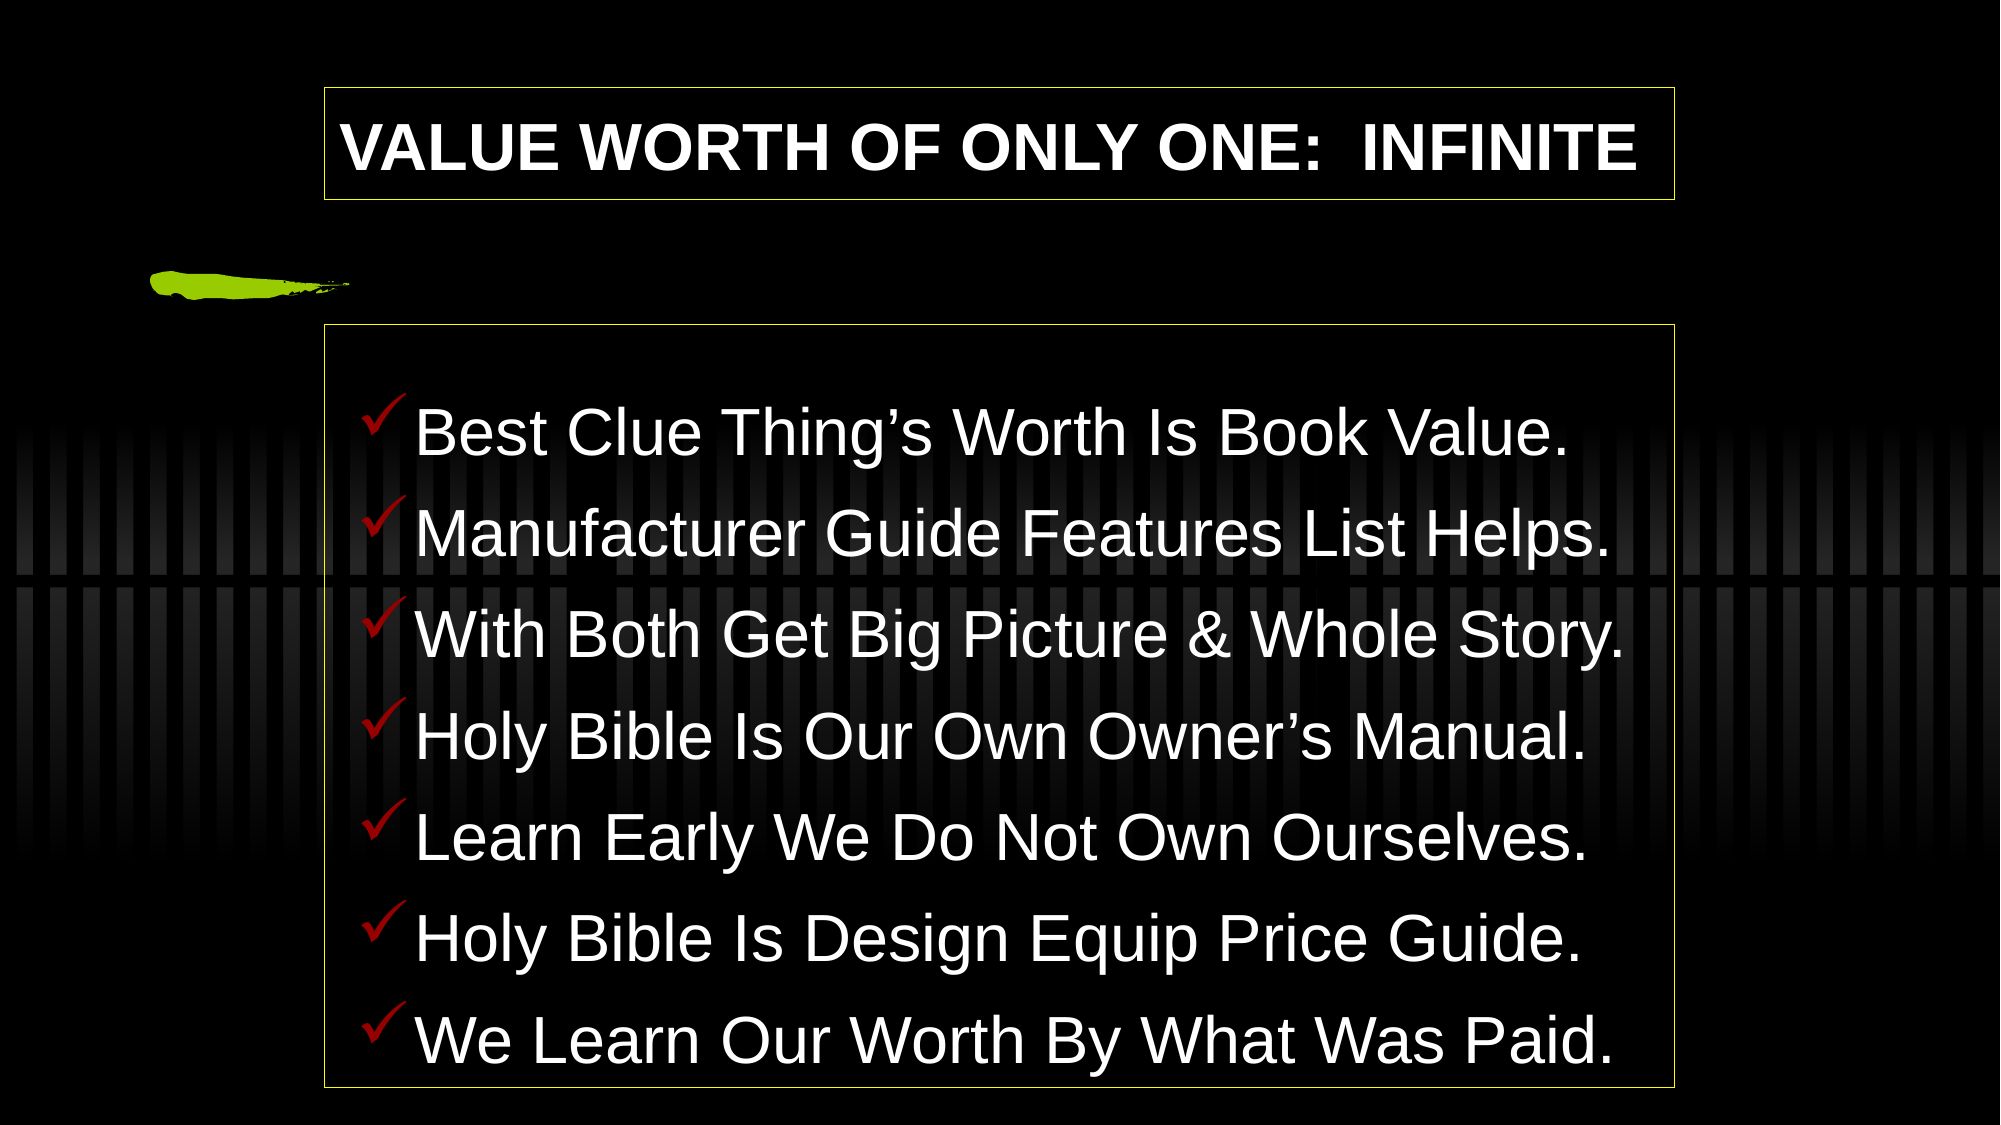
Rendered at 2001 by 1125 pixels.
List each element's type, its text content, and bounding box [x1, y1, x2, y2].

list Best Clue Thing’s Worth Is Book Value. Manufacturer Guide Features List Helps. With Both Get Big Picture & Whole Story. Holy Bible Is Our Own Owner’s Manual. Learn Early We Do Not Own Ourselves. Holy Bible Is Design Equip Price Guide. We Learn Our Worth By What Was Paid. [324, 324, 1675, 1088]
title VALUE WORTH OF ONLY ONE: INFINITE [324, 87, 1675, 200]
